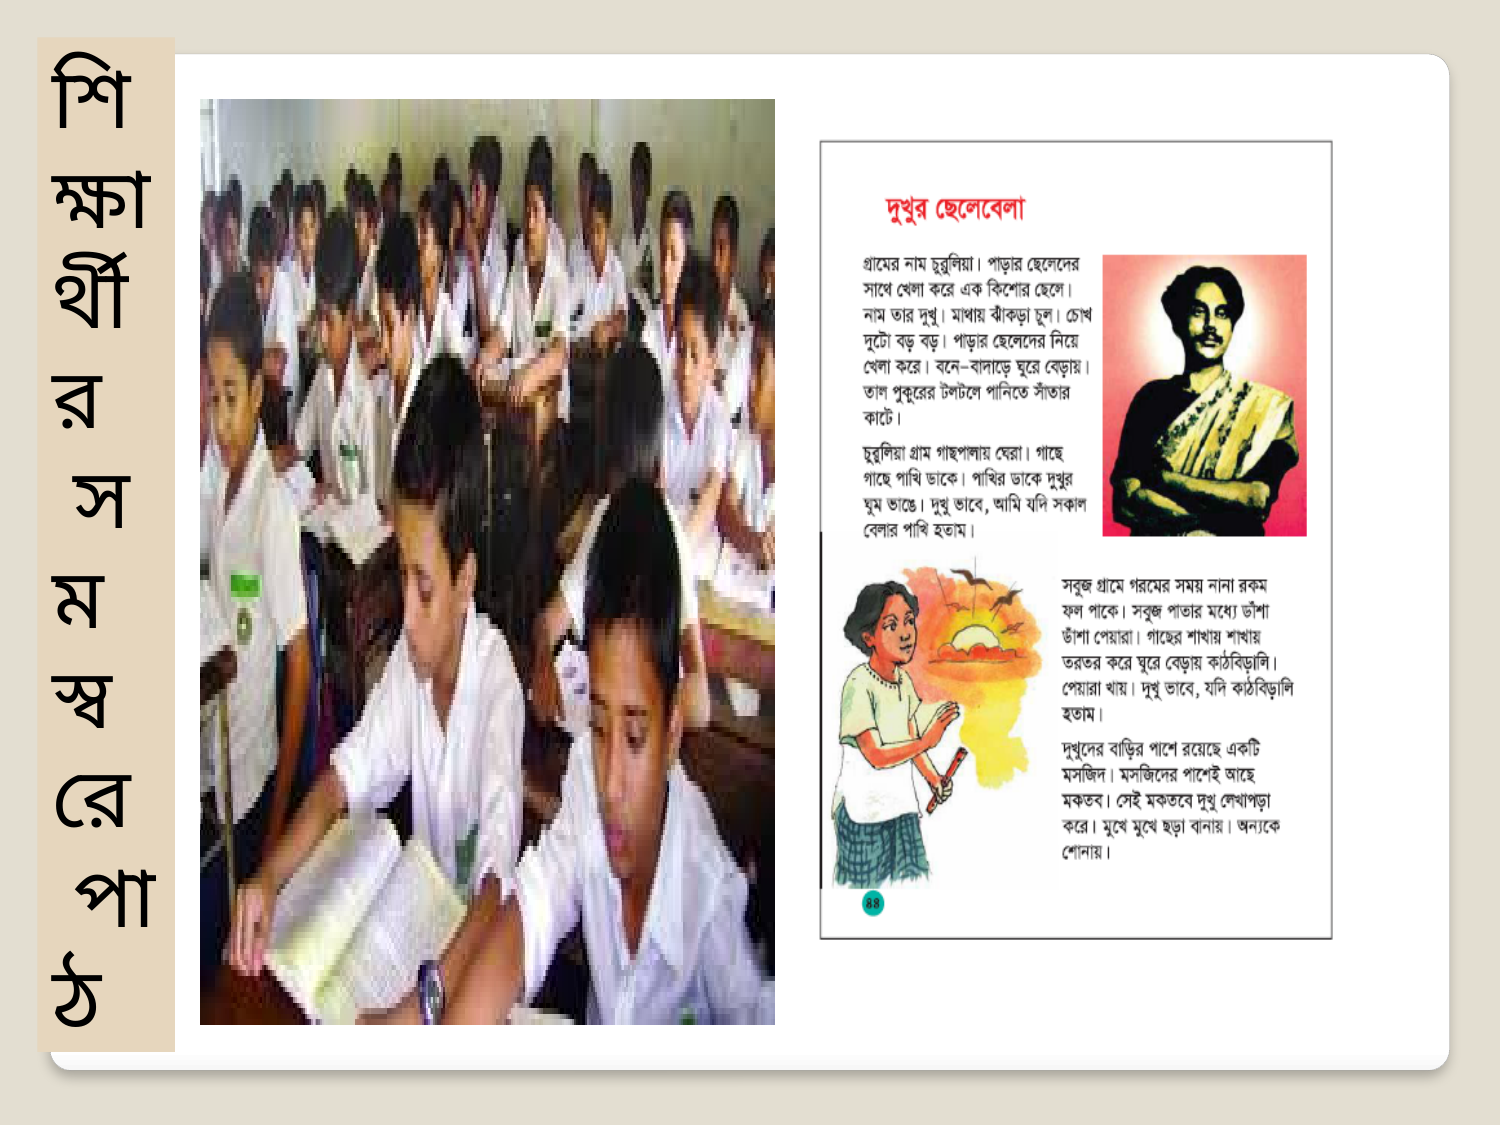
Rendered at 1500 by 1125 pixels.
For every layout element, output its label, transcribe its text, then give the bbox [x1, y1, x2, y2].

picture [812, 112, 1348, 963]
text_box শি ক্ষা র্থী র স ম স্ব রে পা ঠ [37, 37, 175, 1052]
picture [199, 99, 776, 1026]
